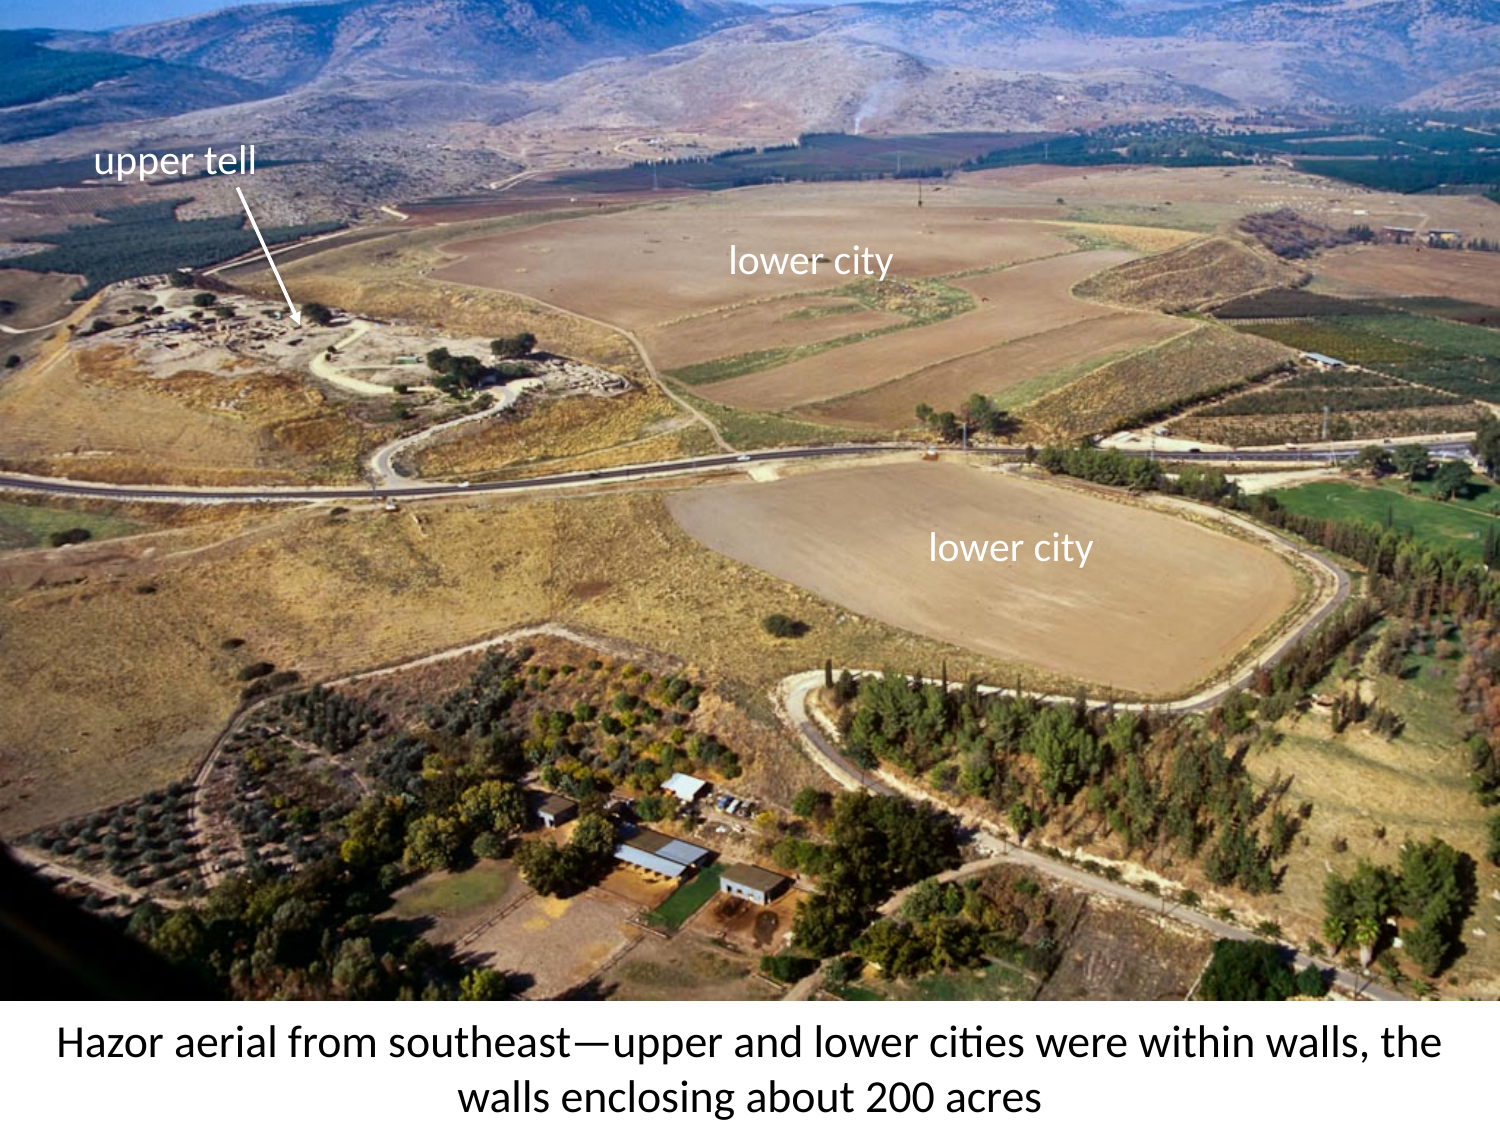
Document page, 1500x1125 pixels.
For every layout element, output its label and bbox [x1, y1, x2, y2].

text_box [0, 0, 1500, 1125]
